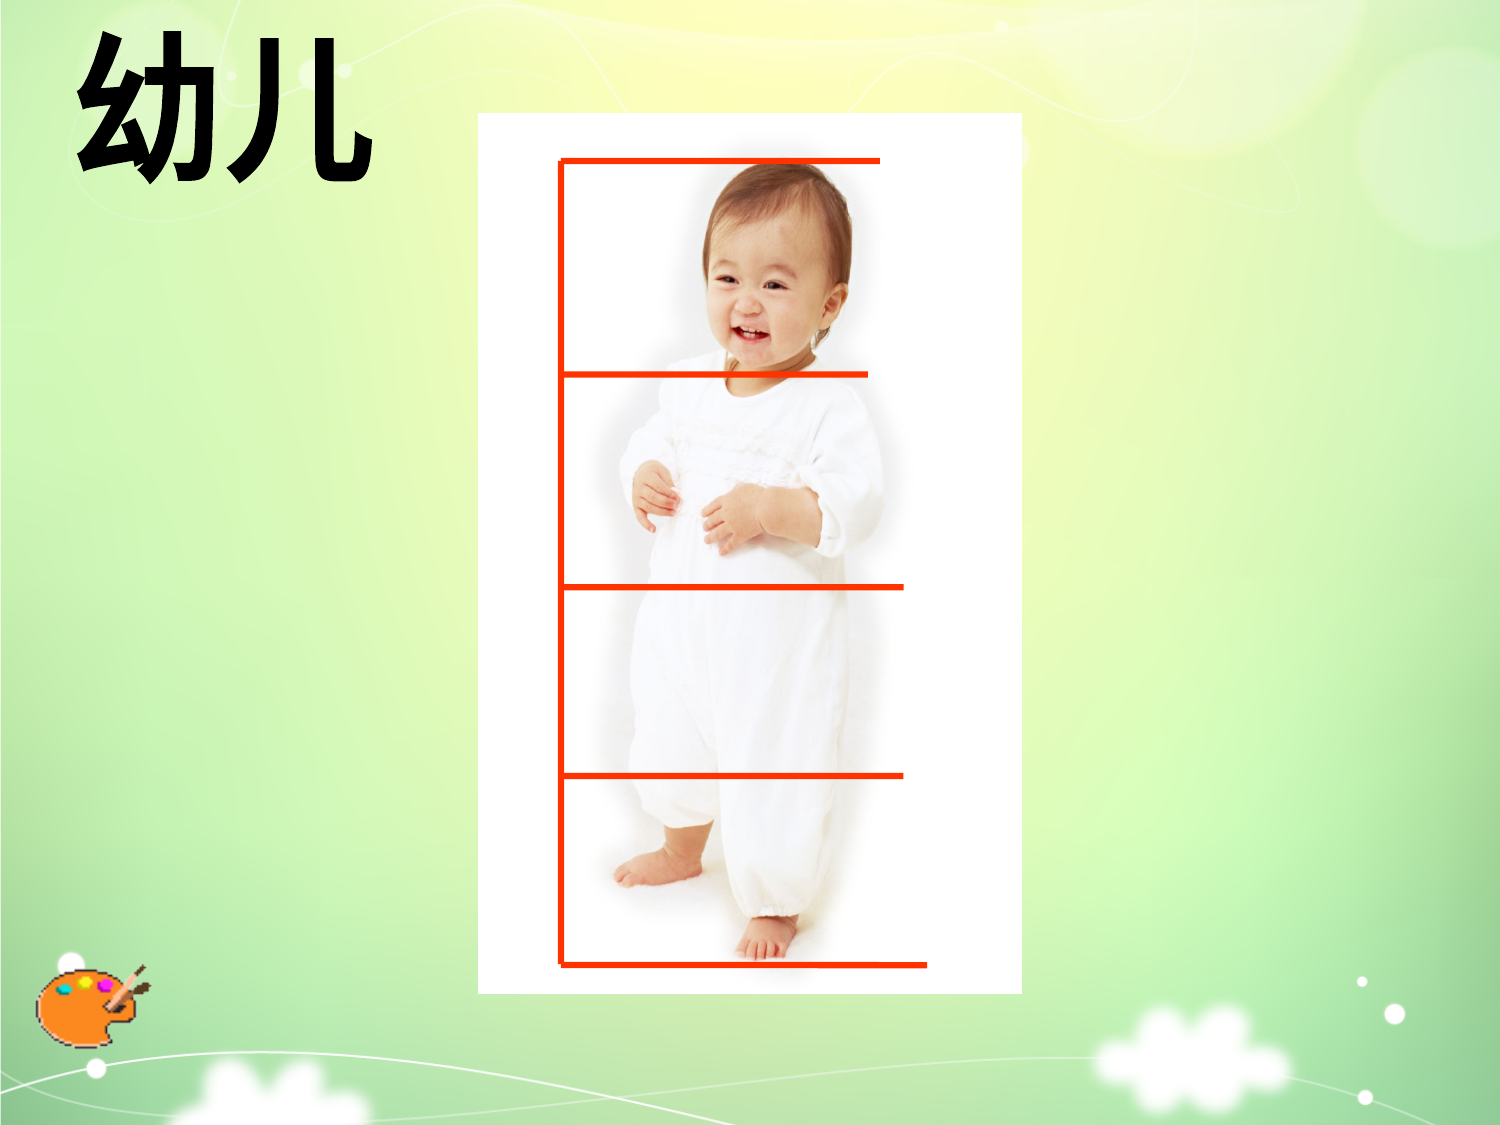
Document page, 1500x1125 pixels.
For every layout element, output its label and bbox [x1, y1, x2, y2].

picture [0, 0, 1500, 1125]
text_box [560, 160, 928, 966]
